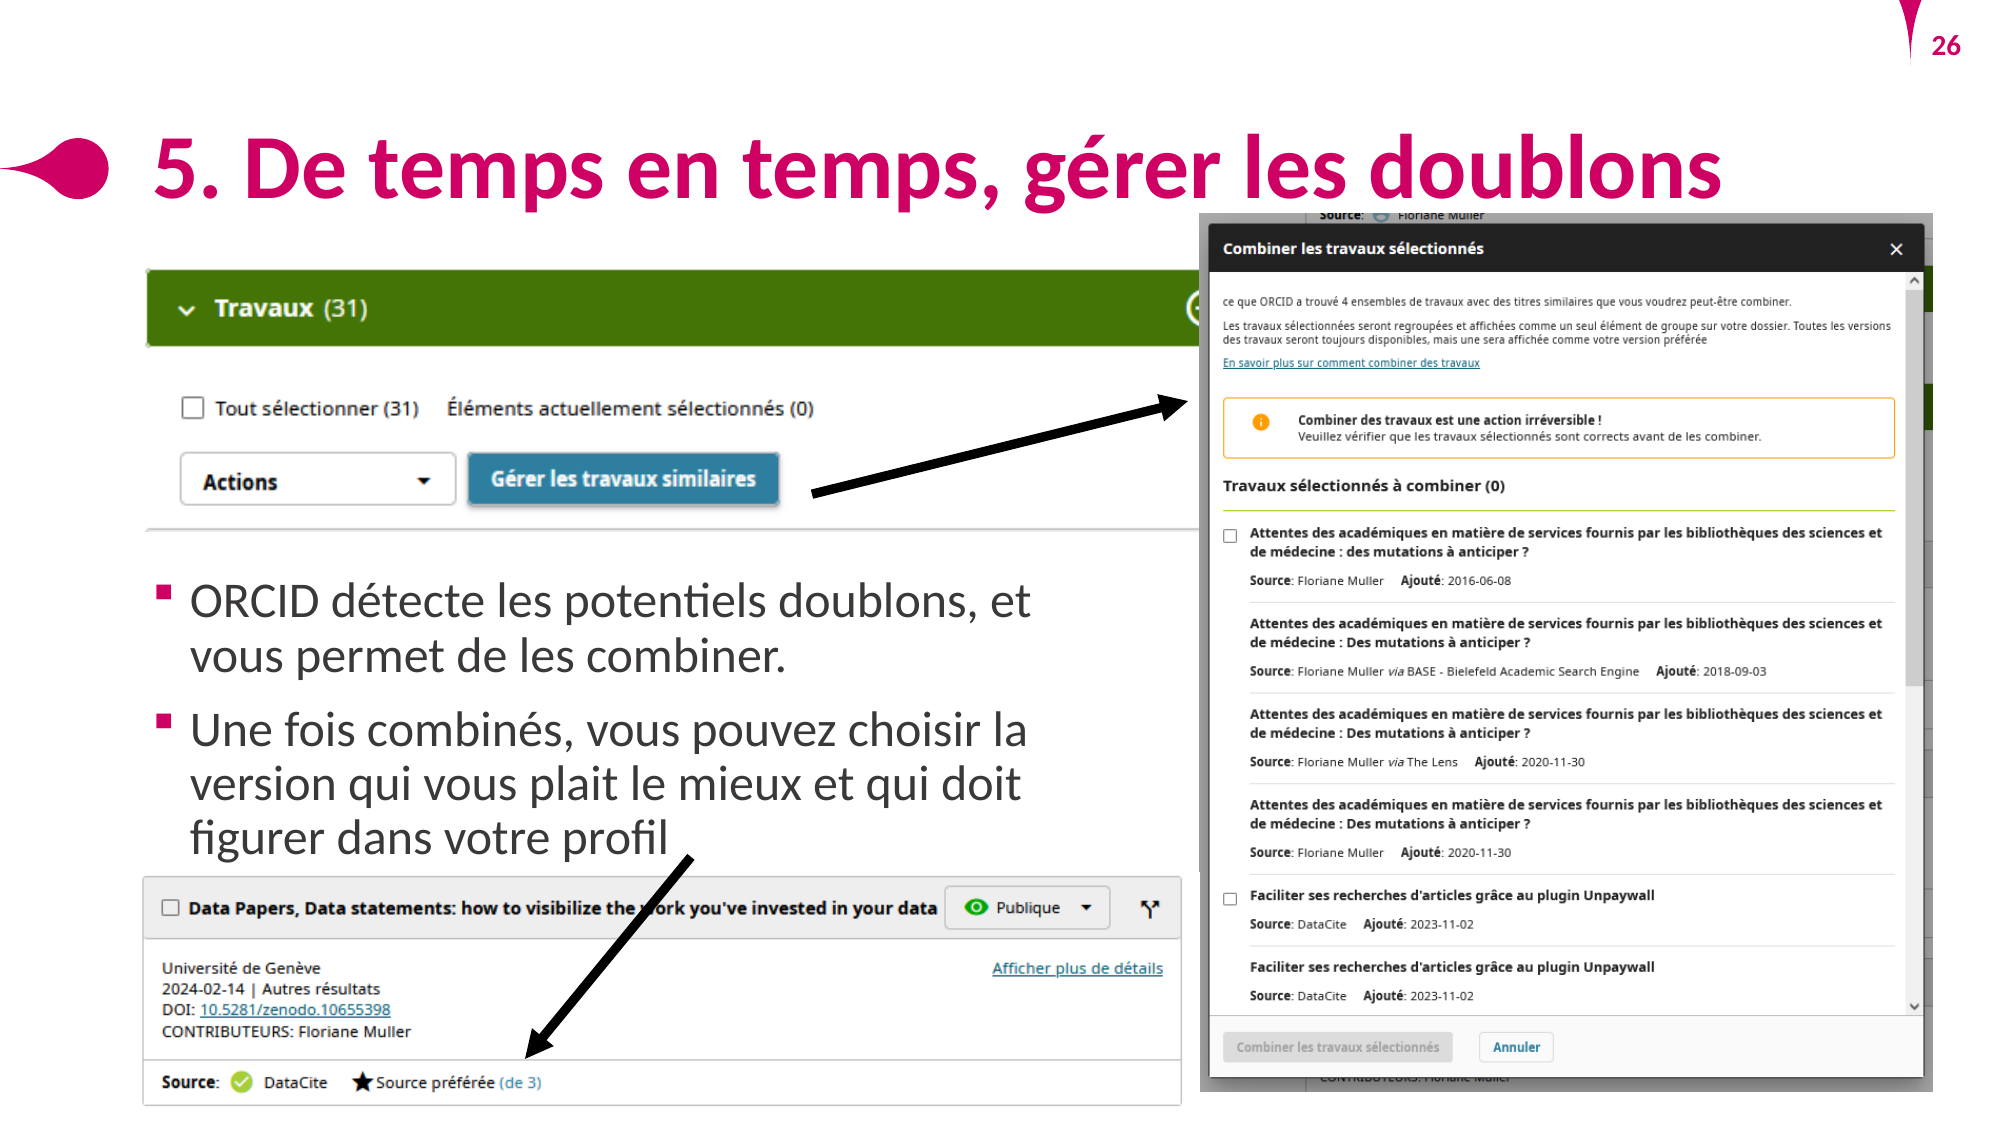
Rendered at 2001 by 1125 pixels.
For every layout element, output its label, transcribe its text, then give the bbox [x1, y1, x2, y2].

picture [137, 213, 1933, 1120]
slide_number 26 [1916, 14, 2000, 75]
title 5. De temps en temps, gérer les doublons [137, 59, 1863, 246]
list ORCID détecte les potentiels doublons, et vous permet de les combiner. Une fois combinés, vous pouvez choisir la version qui vous plait le mieux et qui doit figurer dans votre profil [137, 567, 1052, 872]
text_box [811, 401, 1188, 495]
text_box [524, 856, 691, 1059]
